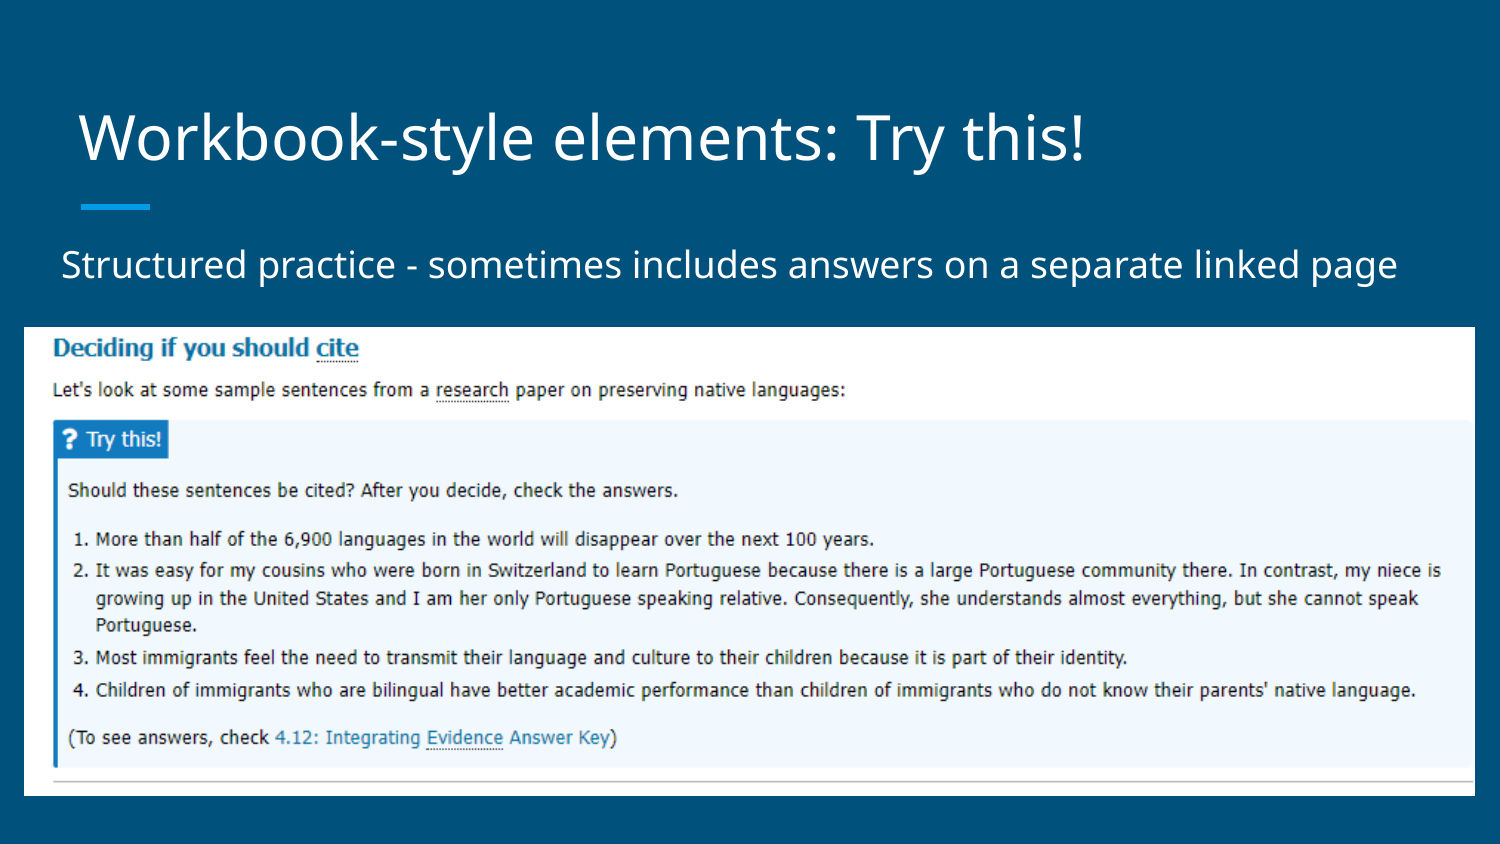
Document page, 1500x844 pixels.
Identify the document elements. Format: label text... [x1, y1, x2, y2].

title Workbook-style elements: Try this! [63, 75, 1437, 188]
text_box Structured practice - sometimes includes answers on a separate linked page [46, 226, 1419, 302]
picture [25, 328, 1474, 795]
